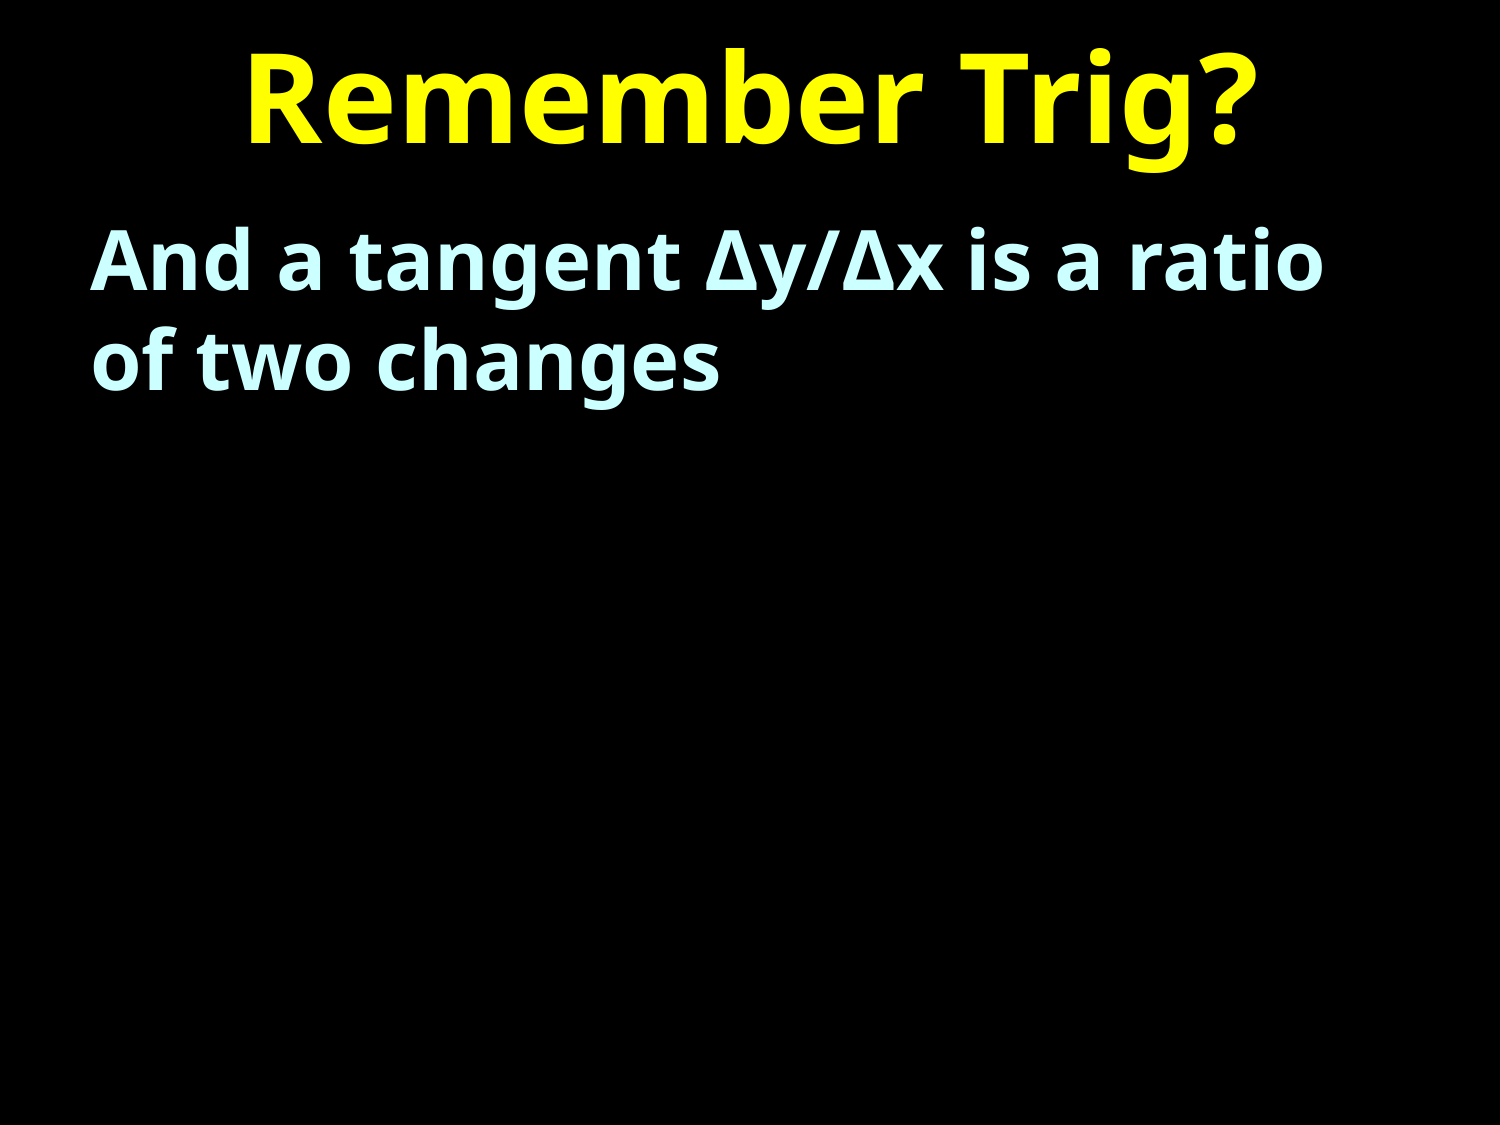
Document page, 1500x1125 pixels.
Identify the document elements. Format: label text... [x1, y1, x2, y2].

title Remember Trig? [0, 0, 1500, 188]
list And a tangent Δy/Δx is a ratio of two changes [75, 200, 1425, 1125]
